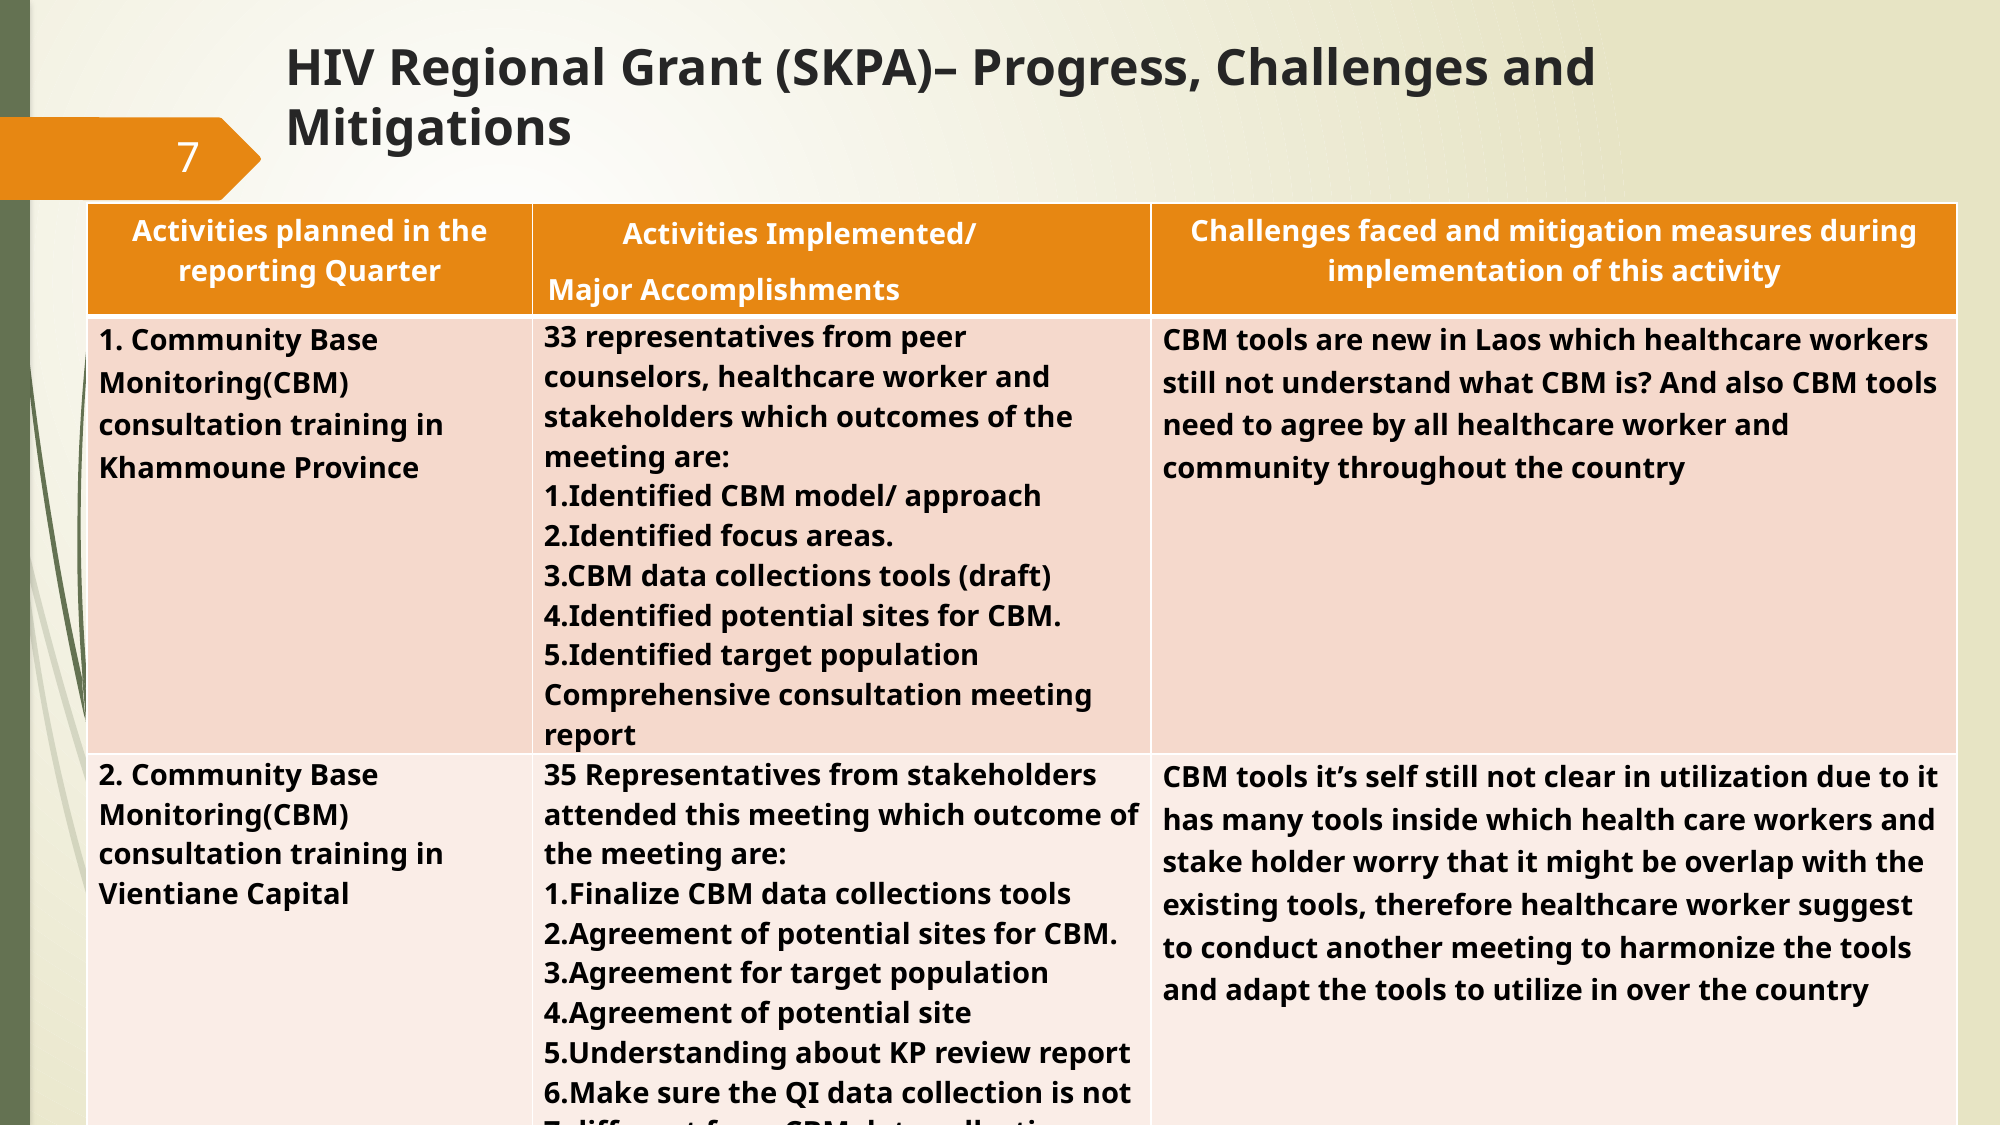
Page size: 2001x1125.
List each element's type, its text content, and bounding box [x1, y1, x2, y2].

table_cell 1. Community Base Monitoring(CBM) consultation training in Khammoune Province [88, 319, 532, 753]
table_cell CBM tools are new in Laos which healthcare workers still not understand what CBM is? And also CBM tools need to agree by all healthcare worker and community throughout the country [1152, 319, 1956, 753]
table_cell 35 Representatives from stakeholders attended this meeting which outcome of the meeting are: 1.Finalize CBM data collections tools 2.Agreement of potential sites for CBM. 3.Agreement for target population 4.Agreement of potential site 5.Understanding about KP review report 6.Make sure the QI data collection is not 7.different from CBM data collection Comprehensive consultation meeting report – English language [533, 755, 1150, 1125]
table_cell CBM tools it’s self still not clear in utilization due to it has many tools inside which health care workers and stake holder worry that it might be overlap with the existing tools, therefore healthcare worker suggest to conduct another meeting to harmonize the tools and adapt the tools to utilize in over the country [1152, 755, 1956, 1125]
table_header Activities Implemented/ Major Accomplishments [533, 204, 1150, 314]
table_cell 2. Community Base Monitoring(CBM) consultation training in Vientiane Capital [88, 755, 532, 1125]
table_header Activities planned in the reporting Quarter [88, 204, 532, 314]
title HIV Regional Grant (SKPA)– Progress, Challenges and Mitigations [270, 28, 1904, 130]
slide_number 7 [87, 129, 216, 190]
table_header Challenges faced and mitigation measures during implementation of this activity [1152, 204, 1956, 314]
table_cell 33 representatives from peer counselors, healthcare worker and stakeholders which outcomes of the meeting are: 1.Identified CBM model/ approach 2.Identified focus areas. 3.CBM data collections tools (draft) 4.Identified potential sites for CBM. 5.Identified target population Comprehensive consultation meeting report [533, 319, 1150, 753]
